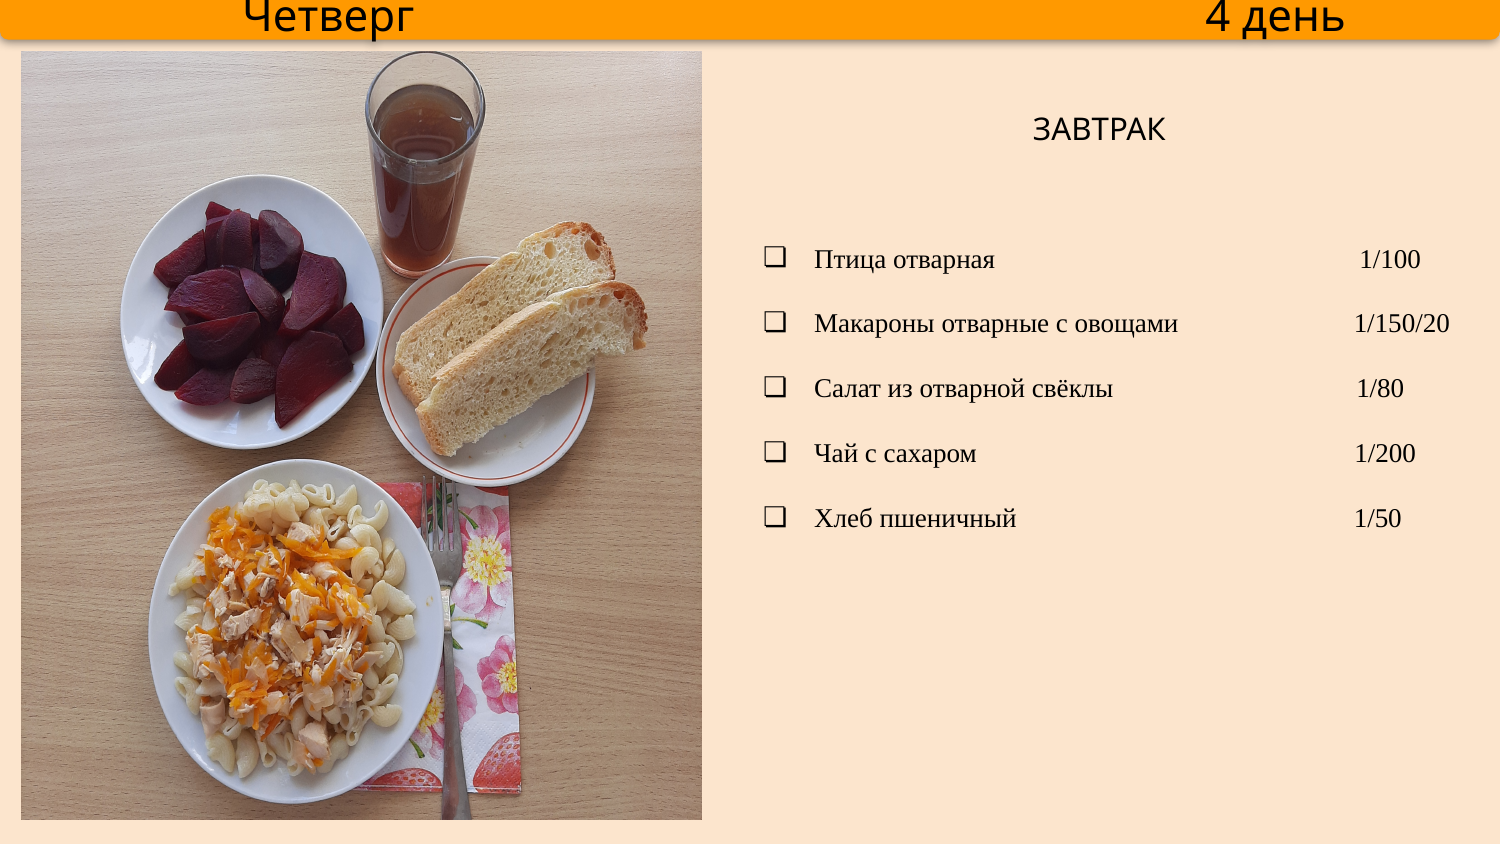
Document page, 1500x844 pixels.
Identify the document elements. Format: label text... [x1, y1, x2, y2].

text_box Четверг 4 день [0, 0, 1500, 40]
text_box Птица отварная 1/100 Макароны отварные с овощами 1/150/20 Салат из отварной свёклы 1/80 Чай с сахаром 1/200 Хлеб пшеничный 1/50 [724, 193, 1480, 494]
picture [20, 50, 703, 821]
text_box ЗАВТРАК [981, 93, 1217, 164]
